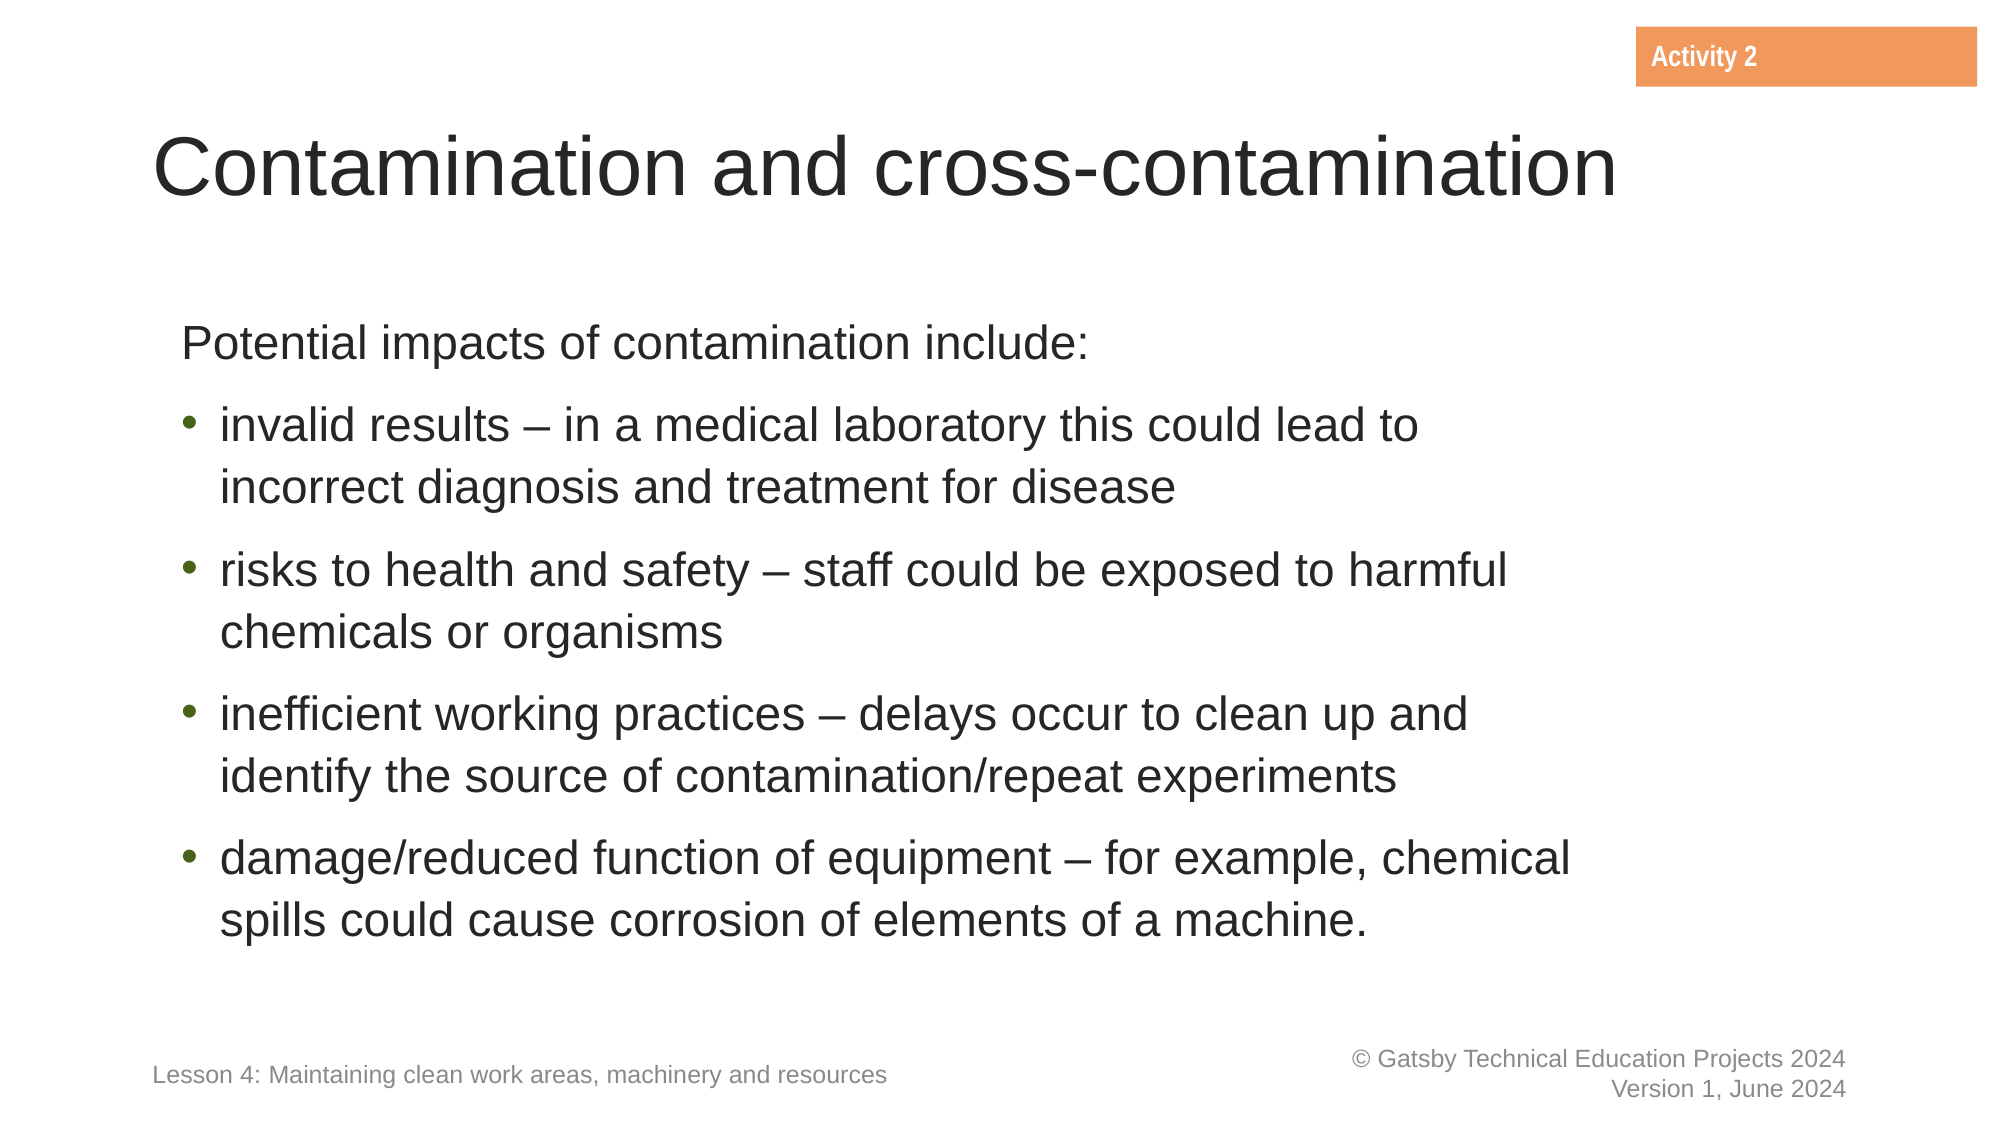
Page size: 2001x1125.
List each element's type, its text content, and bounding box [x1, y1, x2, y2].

list Lesson 4: Maintaining clean work areas, machinery and resources [137, 1042, 923, 1103]
list Activity 2 [1636, 26, 1978, 87]
list Potential impacts of contamination include: invalid results – in a medical laboratory this could lead to incorrect diagnosis and treatment for disease risks to health and safety – staff could be exposed to harmful chemicals or organisms inefficient working practices – delays occur to clean up and identify the source of contamination/repeat experiments damage/reduced function of equipment – for example, chemical spills could cause corrosion of elements of a machine. [151, 277, 1609, 992]
title Contamination and cross-contamination [137, 59, 1863, 278]
